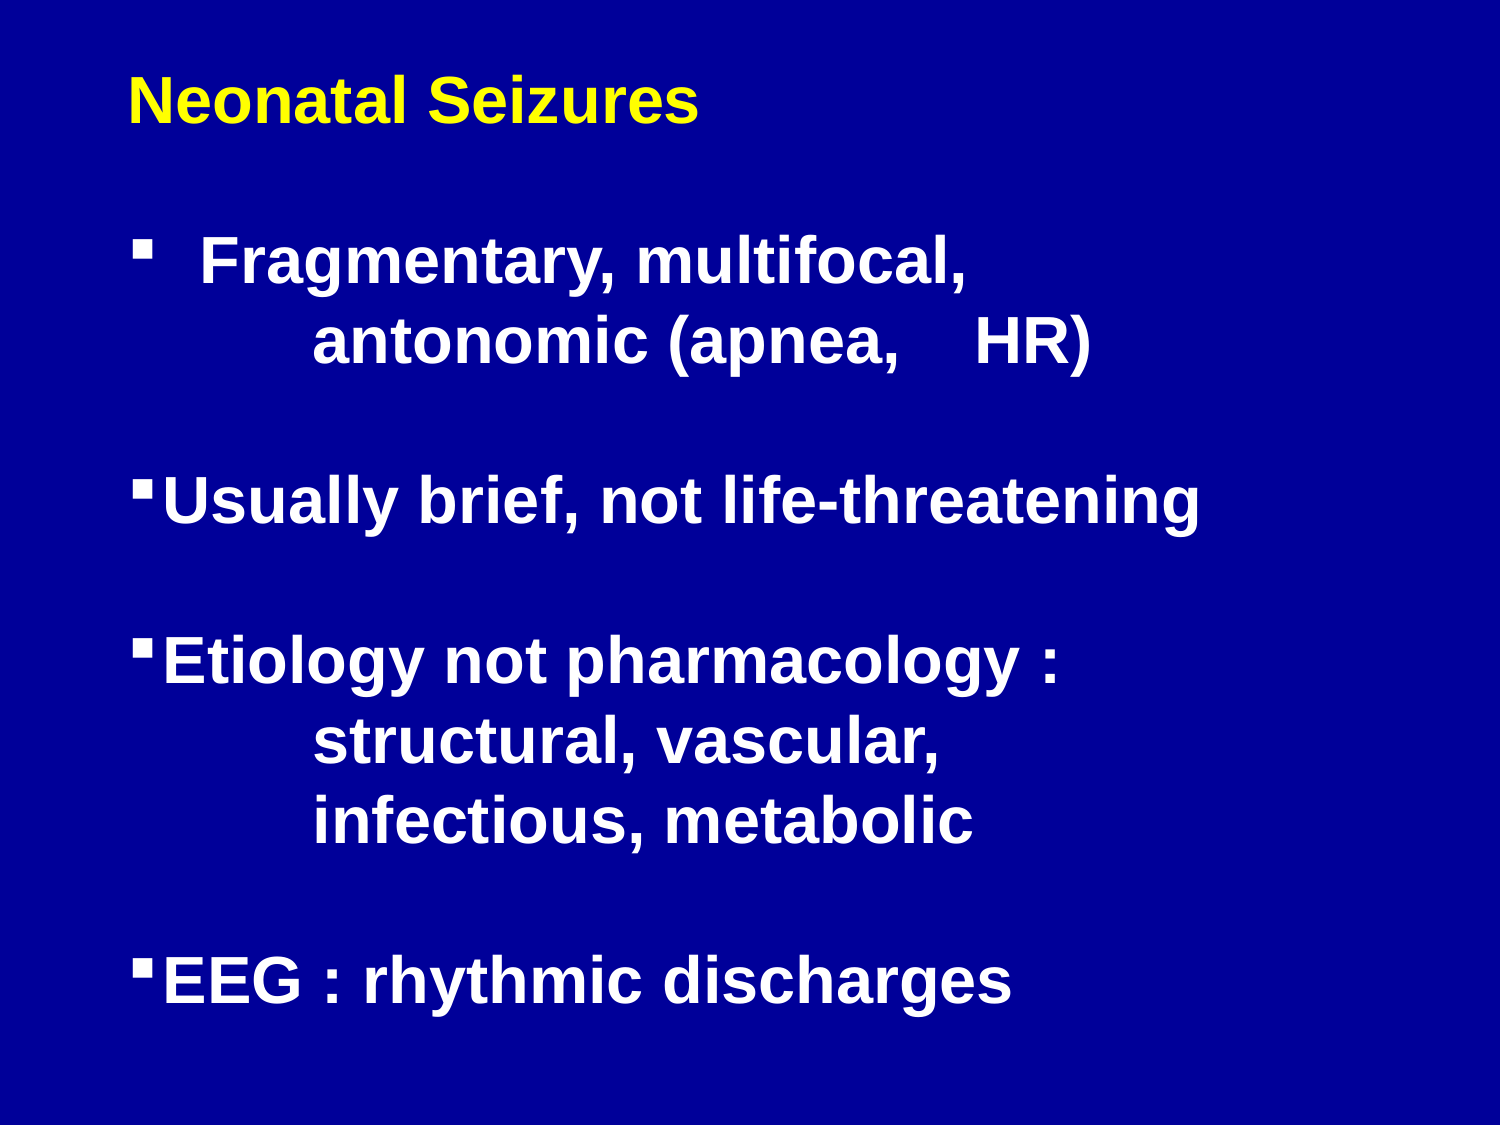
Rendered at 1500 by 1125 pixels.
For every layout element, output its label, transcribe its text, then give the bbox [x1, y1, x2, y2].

text_box Neonatal Seizures Fragmentary, multifocal, antonomic (apnea, HR) Usually brief, not life-threatening Etiology not pharmacology : structural, vascular, infectious, metabolic EEG : rhythmic discharges [112, 49, 1275, 1125]
